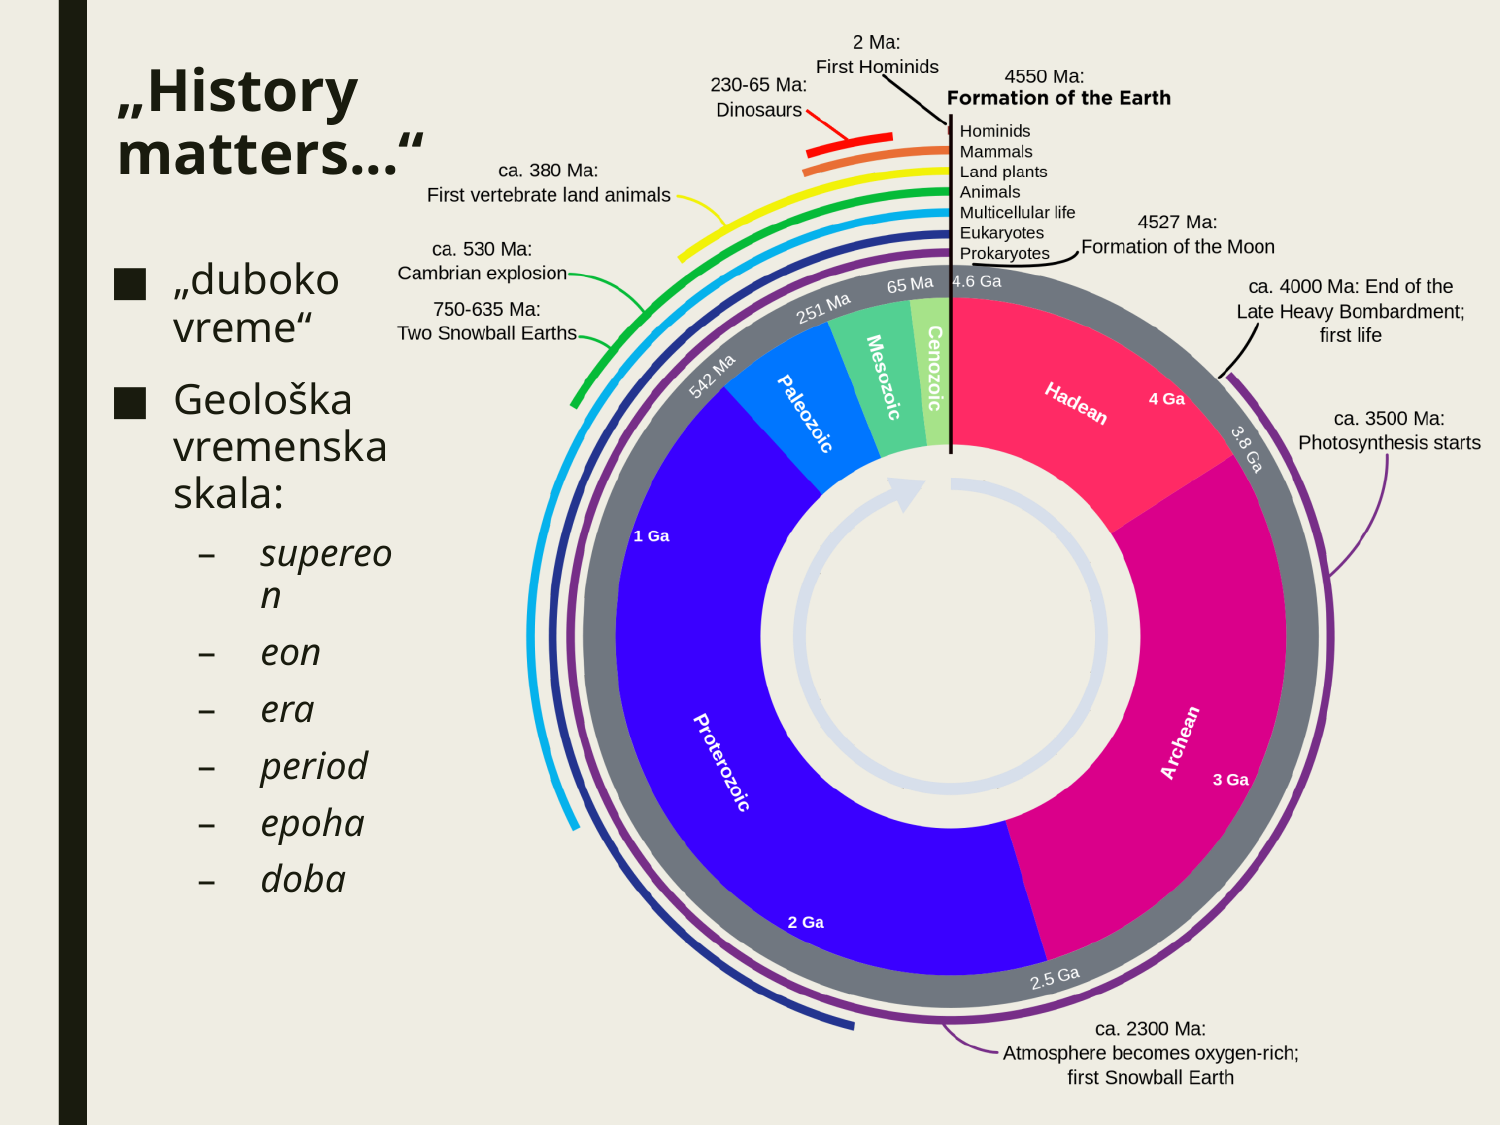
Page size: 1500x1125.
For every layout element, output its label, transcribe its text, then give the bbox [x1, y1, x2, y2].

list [382, 19, 1495, 1097]
list „duboko vreme“ Geološka vremenska skala: supereon eon era period epoha doba [95, 249, 430, 1106]
title „History matters...“ [101, 54, 382, 249]
